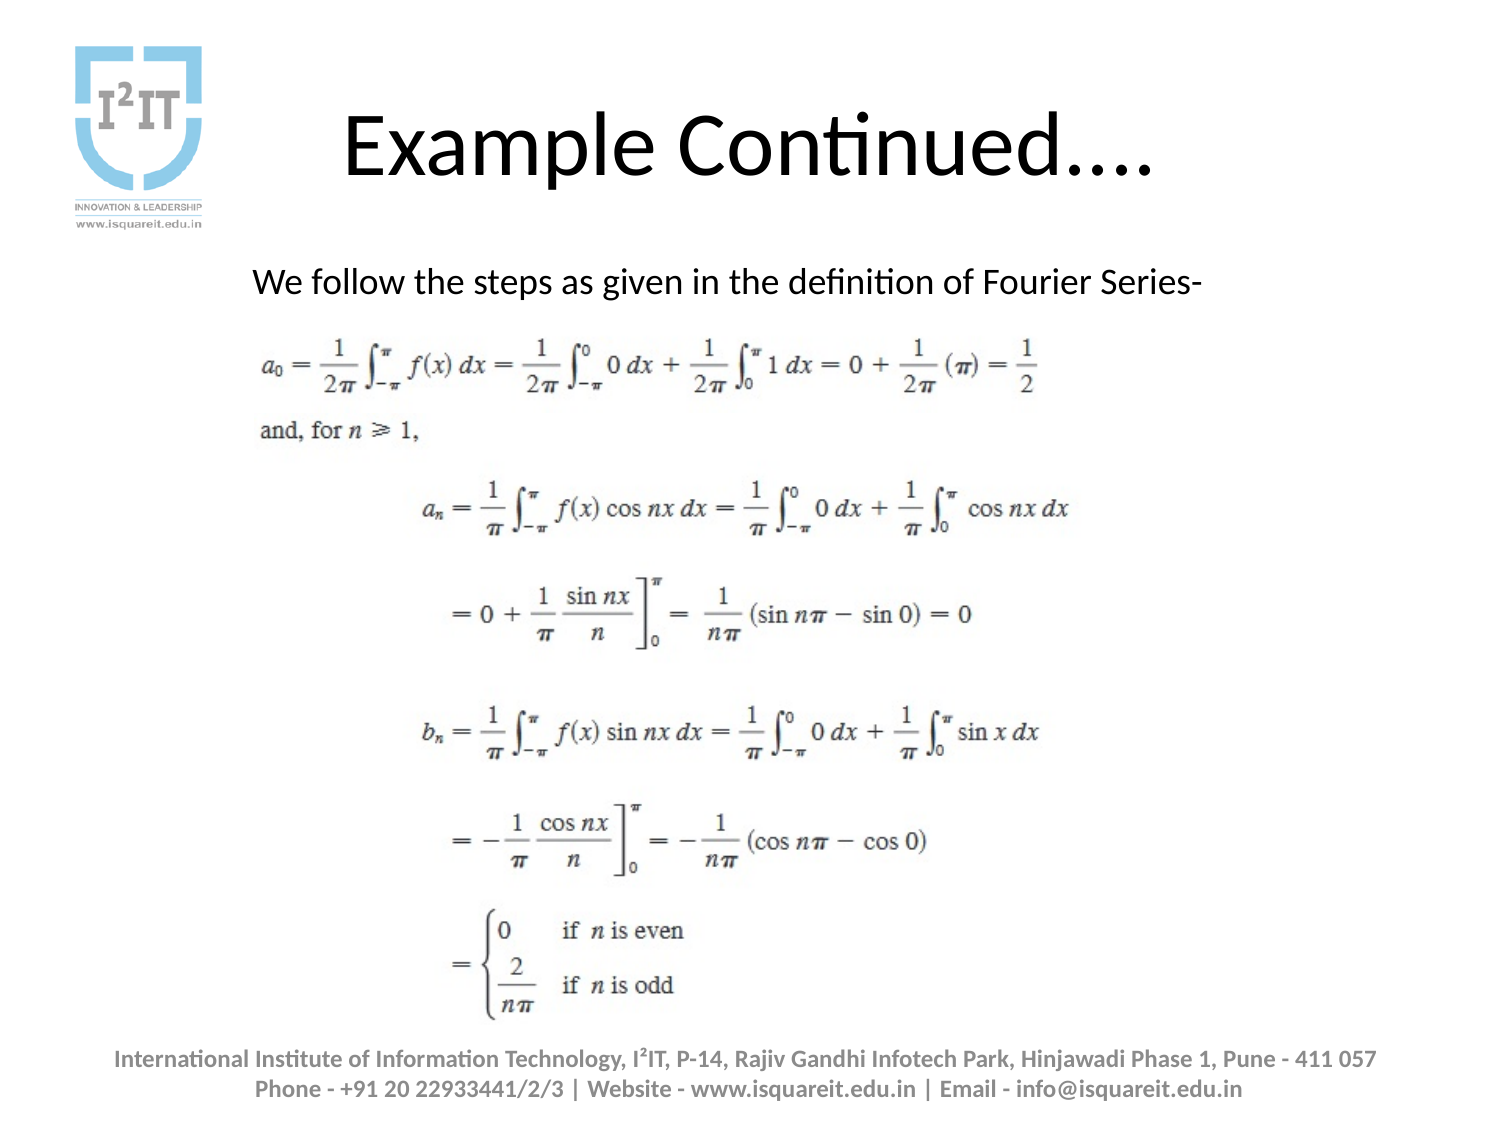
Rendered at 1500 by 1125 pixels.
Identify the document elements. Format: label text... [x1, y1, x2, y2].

footer International Institute of Information Technology, I²IT, P-14, Rajiv Gandhi Infotech Park, Hinjawadi Phase 1, Pune - 411 057 Phone - +91 20 22933441/2/3 | Website - www.isquareit.edu.in | Email - info@isquareit.edu.in [0, 1033, 1500, 1113]
picture [237, 312, 1138, 1040]
title Example Continued.... [216, 45, 1425, 233]
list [62, 37, 213, 238]
text_box We follow the steps as given in the definition of Fourier Series- [237, 249, 1220, 310]
